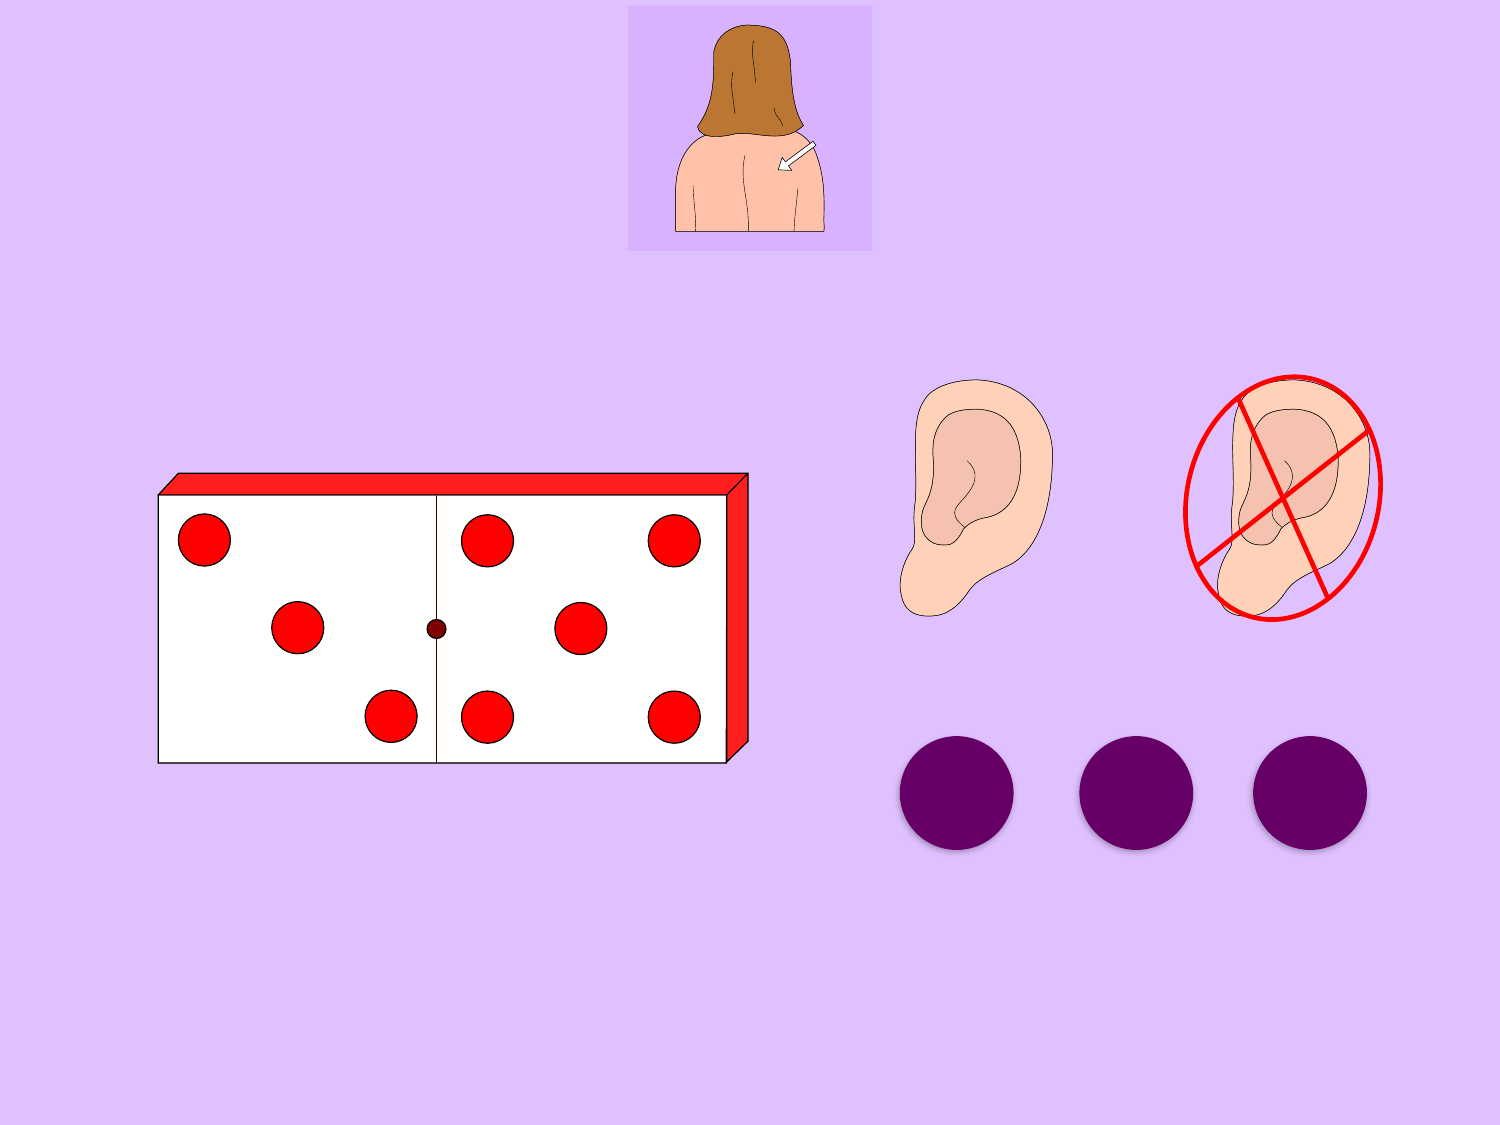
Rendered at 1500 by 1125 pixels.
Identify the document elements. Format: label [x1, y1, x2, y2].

text_box [1079, 736, 1194, 850]
text_box [0, 0, 1500, 1125]
text_box [899, 736, 1014, 850]
text_box [1185, 427, 1211, 590]
text_box [1375, 444, 1381, 526]
picture [675, 24, 825, 232]
picture [899, 379, 1053, 617]
text_box [1253, 736, 1367, 850]
text_box [627, 5, 873, 251]
picture [1216, 379, 1371, 617]
picture [157, 472, 751, 765]
